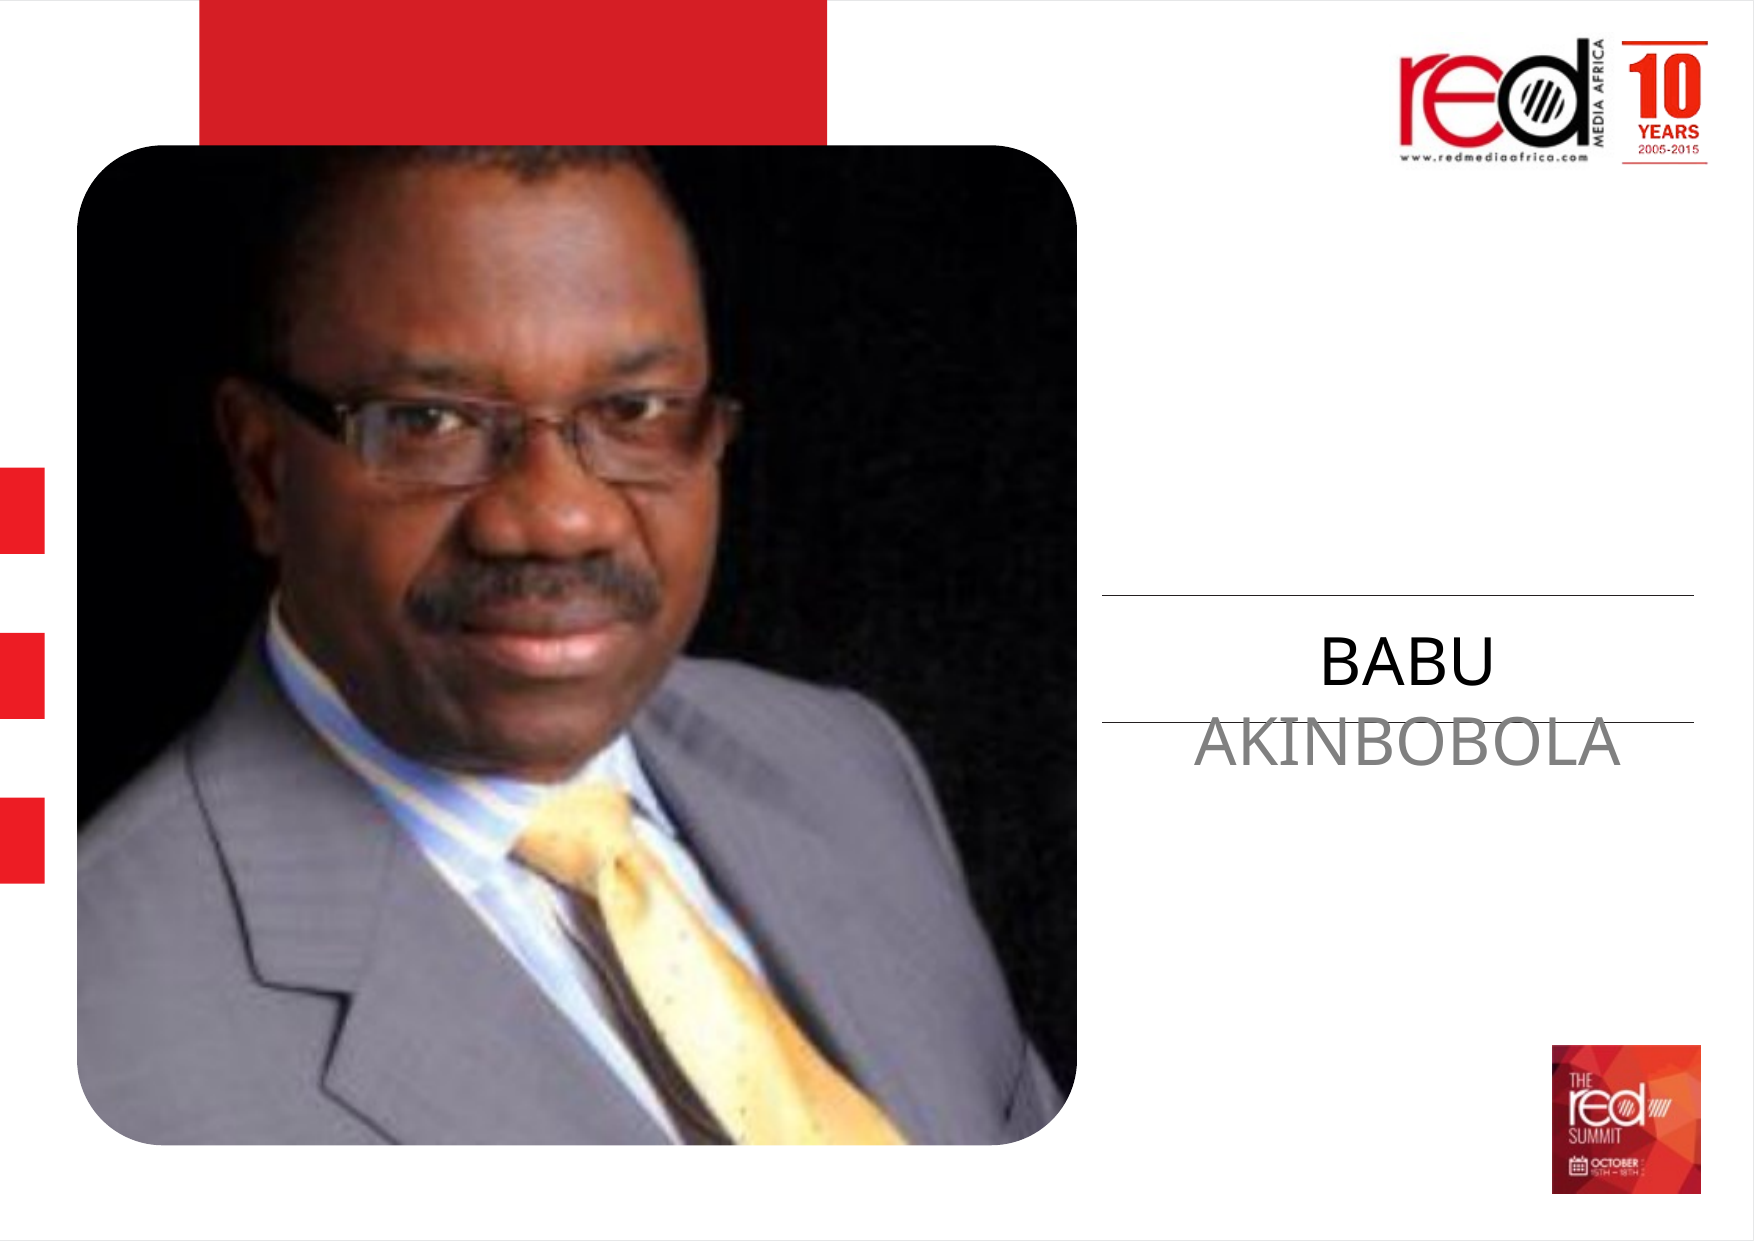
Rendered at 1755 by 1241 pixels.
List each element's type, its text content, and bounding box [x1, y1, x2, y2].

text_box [1389, 32, 1724, 176]
picture [76, 145, 1078, 1146]
text_box [0, 797, 45, 884]
text_box [0, 467, 45, 554]
text_box [199, 0, 828, 143]
text_box [0, 632, 45, 719]
text_box BABU AKINBOBOLA [1102, 611, 1715, 787]
picture [1551, 1045, 1701, 1194]
